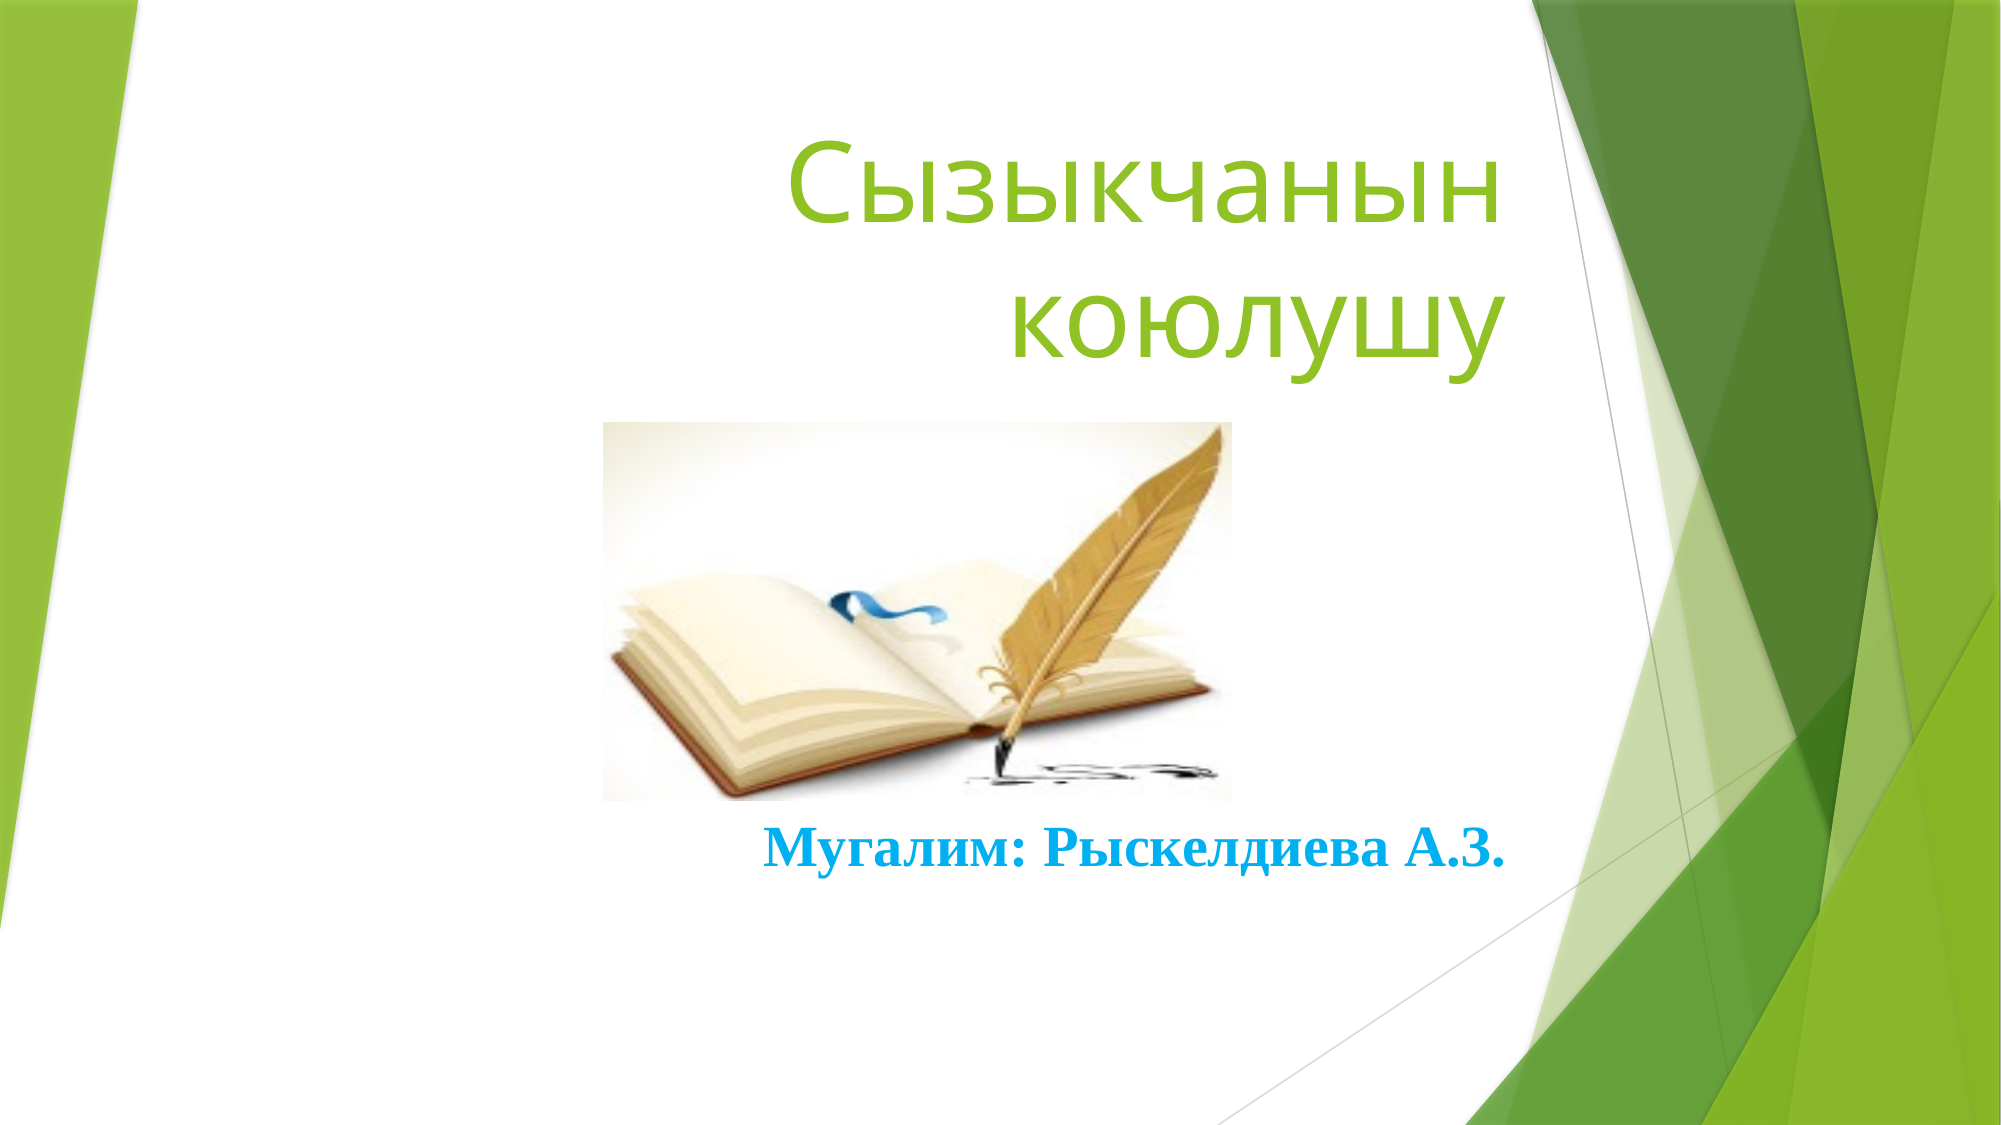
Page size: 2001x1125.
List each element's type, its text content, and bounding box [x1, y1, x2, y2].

title Сызыкчанын коюлушу [247, 95, 1522, 388]
picture [602, 422, 1232, 801]
subtitle Мугалим: Рыскелдиева А.З. [247, 800, 1522, 981]
